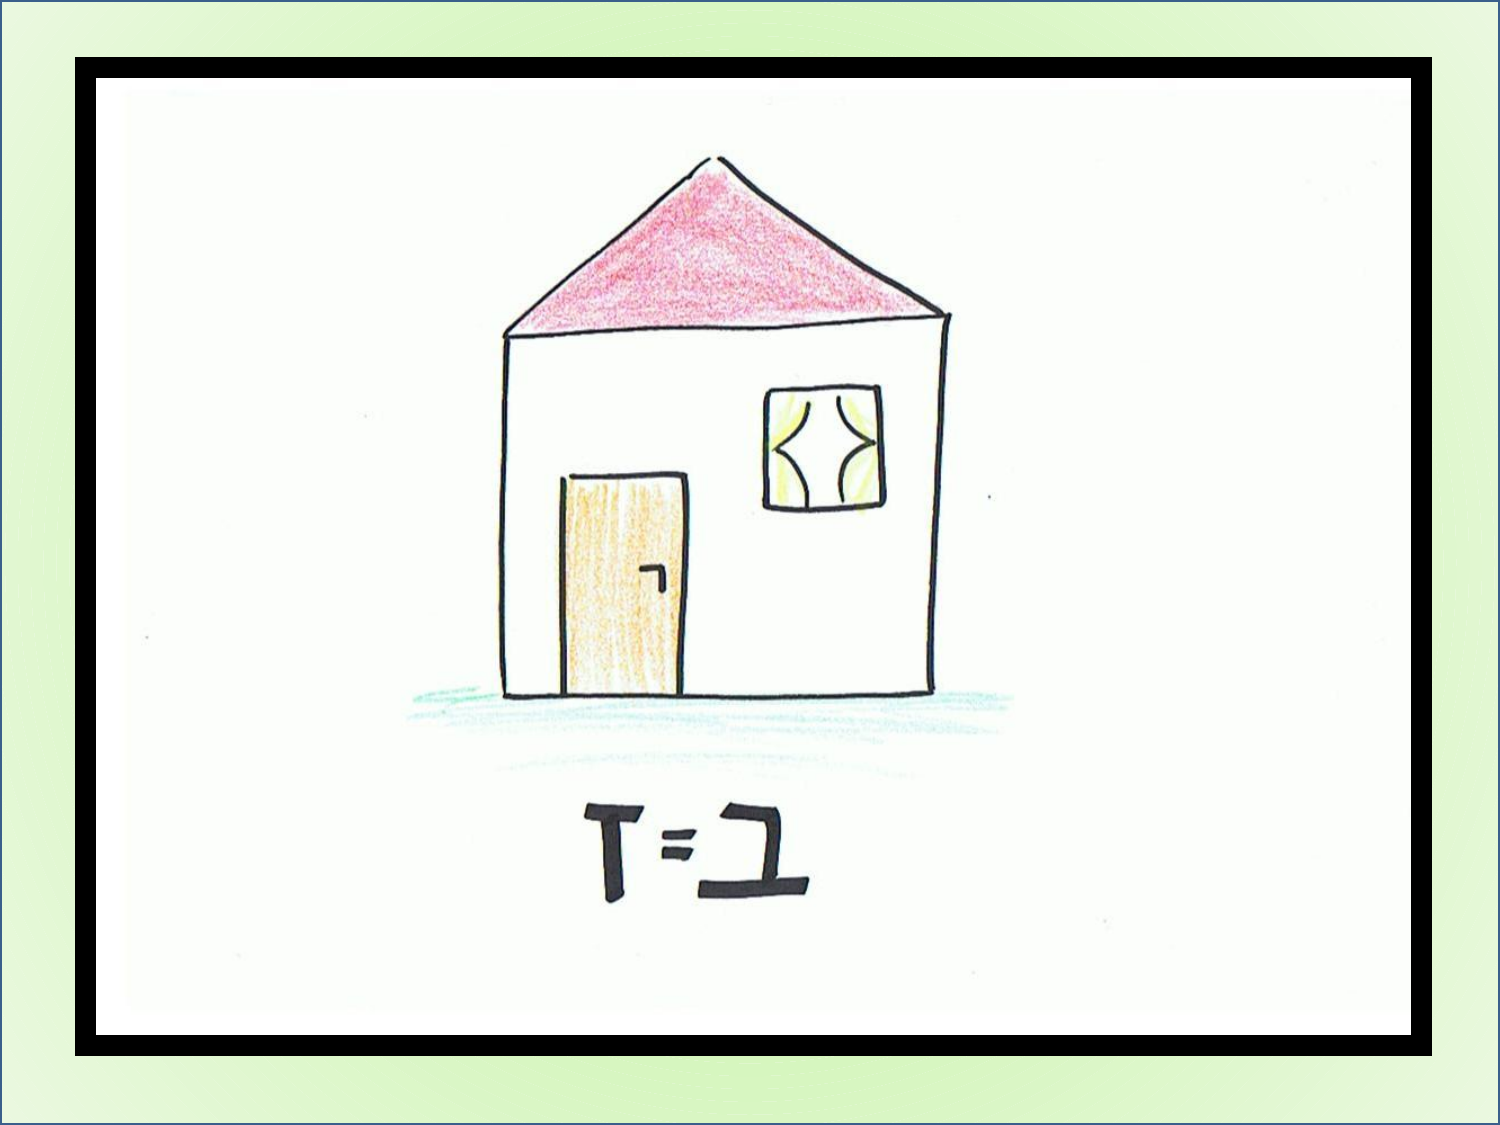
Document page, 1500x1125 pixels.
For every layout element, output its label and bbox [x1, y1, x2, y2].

picture [95, 77, 1412, 1036]
text_box [0, 0, 1500, 1125]
